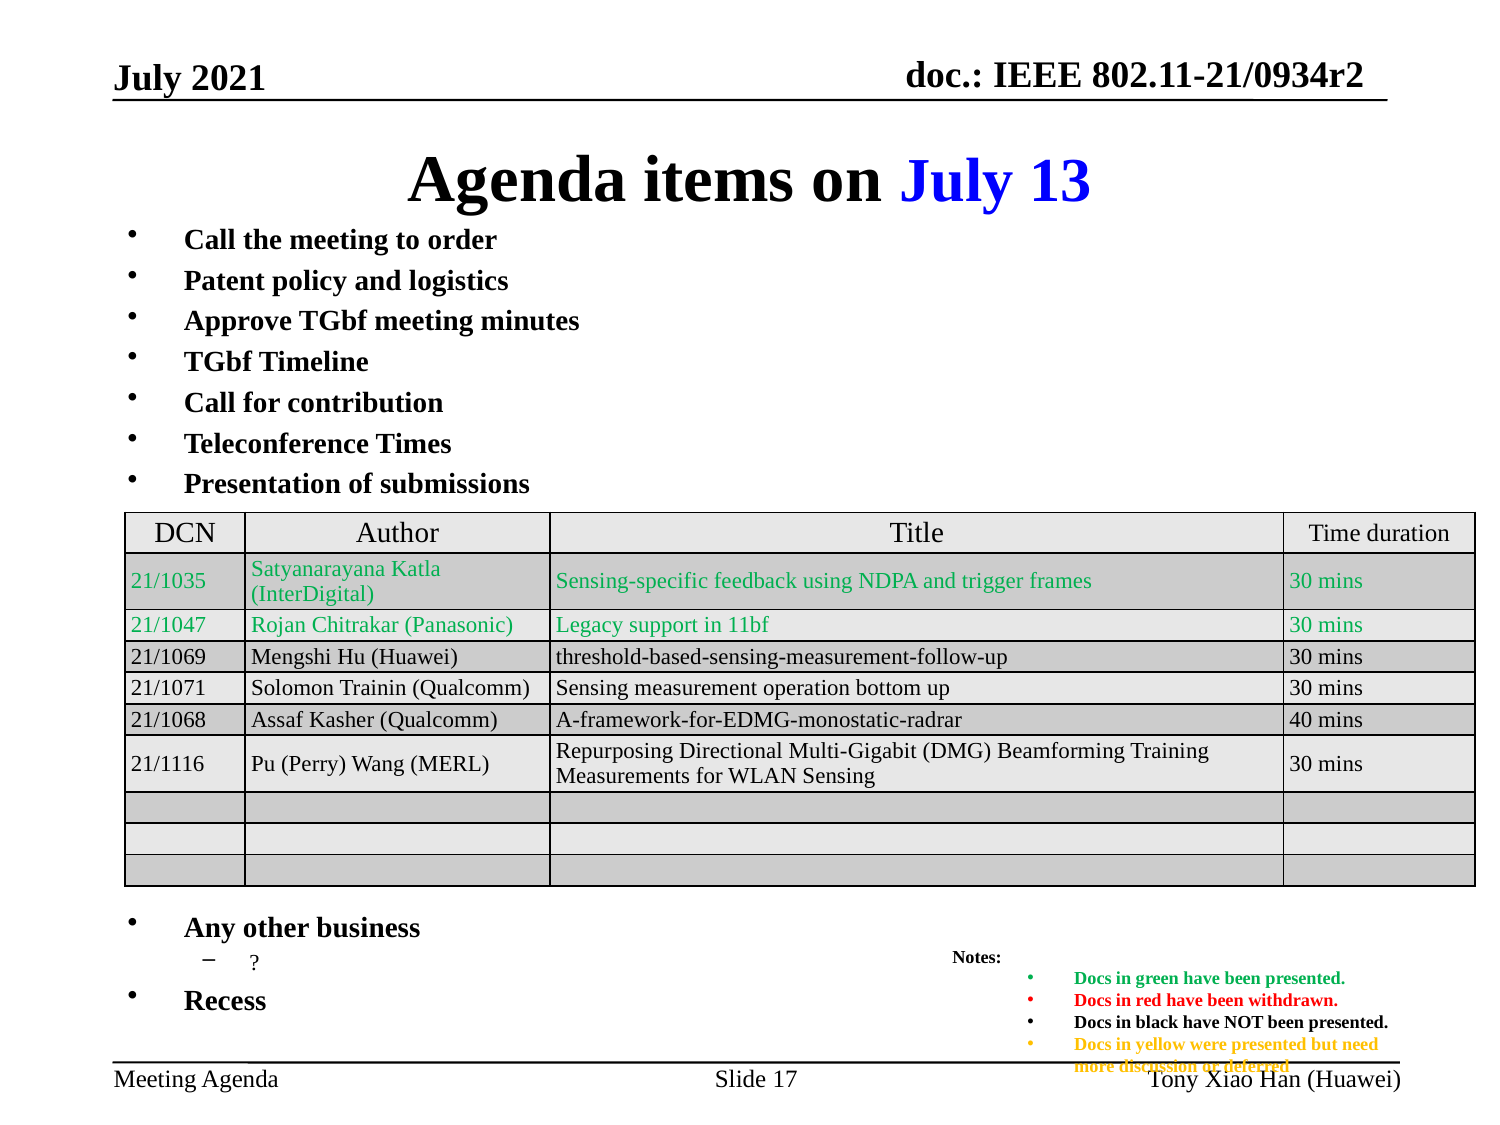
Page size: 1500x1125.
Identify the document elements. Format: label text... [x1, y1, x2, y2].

table_cell Solomon Trainin (Qualcomm) [246, 673, 549, 703]
table_cell [1284, 793, 1474, 822]
table_cell [551, 855, 1283, 885]
table_header Title [551, 513, 1283, 552]
table_cell [126, 793, 244, 822]
table_cell [1284, 855, 1474, 885]
table_cell Pu (Perry) Wang (MERL) [246, 736, 549, 791]
table_cell 21/1071 [126, 673, 244, 703]
table_cell Sensing measurement operation bottom up [551, 673, 1283, 703]
table_cell 30 mins [1284, 642, 1474, 671]
table_cell Mengshi Hu (Huawei) [246, 642, 549, 671]
table_cell 21/1047 [126, 610, 244, 640]
footer Tony Xiao Han (Huawei) [999, 1088, 1402, 1093]
text_box Call the meeting to order Patent policy and logistics Approve TGbf meeting minutes TGbf Timeline Call for contribution Teleconference Times Presentation of submissions Any other business ? Recess [112, 212, 1450, 1058]
table_cell threshold-based-sensing-measurement-follow-up [551, 642, 1283, 671]
table_cell 30 mins [1284, 673, 1474, 703]
table_cell [246, 855, 549, 885]
table_cell A-framework-for-EDMG-monostatic-radrar [551, 705, 1283, 734]
table_cell 40 mins [1284, 705, 1474, 734]
table_cell Satyanarayana Katla (InterDigital) [246, 554, 549, 609]
text_box Agenda items on July 13 [112, 87, 1388, 212]
text_box Notes: Docs in green have been presented. Docs in red have been withdrawn. Docs in black have NOT been presented. Docs in yellow were presented but need more discussion or deferred [937, 937, 1425, 1088]
table_cell Sensing-specific feedback using NDPA and trigger frames [551, 554, 1283, 609]
table_cell Repurposing Directional Multi-Gigabit (DMG) Beamforming Training Measurements for WLAN Sensing [551, 736, 1283, 791]
table_cell [1284, 824, 1474, 854]
table_cell 30 mins [1284, 554, 1474, 609]
table_cell Assaf Kasher (Qualcomm) [246, 705, 549, 734]
slide_number Slide 17 [712, 1061, 800, 1093]
table_header Time duration [1284, 513, 1474, 552]
table_cell [551, 824, 1283, 854]
table_header DCN [126, 513, 244, 552]
table_cell [551, 793, 1283, 822]
table_cell [246, 793, 549, 822]
table_cell 30 mins [1284, 610, 1474, 640]
table_header Author [246, 513, 549, 552]
table_cell 30 mins [1284, 736, 1474, 791]
table_cell 21/1069 [126, 642, 244, 671]
table_cell [126, 855, 244, 885]
table_cell 21/1035 [126, 554, 244, 609]
table_cell 21/1068 [126, 705, 244, 734]
table_cell 21/1116 [126, 736, 244, 791]
table_cell [246, 824, 549, 854]
table_cell Legacy support in 11bf [551, 610, 1283, 640]
table_cell [126, 824, 244, 854]
table_cell Rojan Chitrakar (Panasonic) [246, 610, 549, 640]
